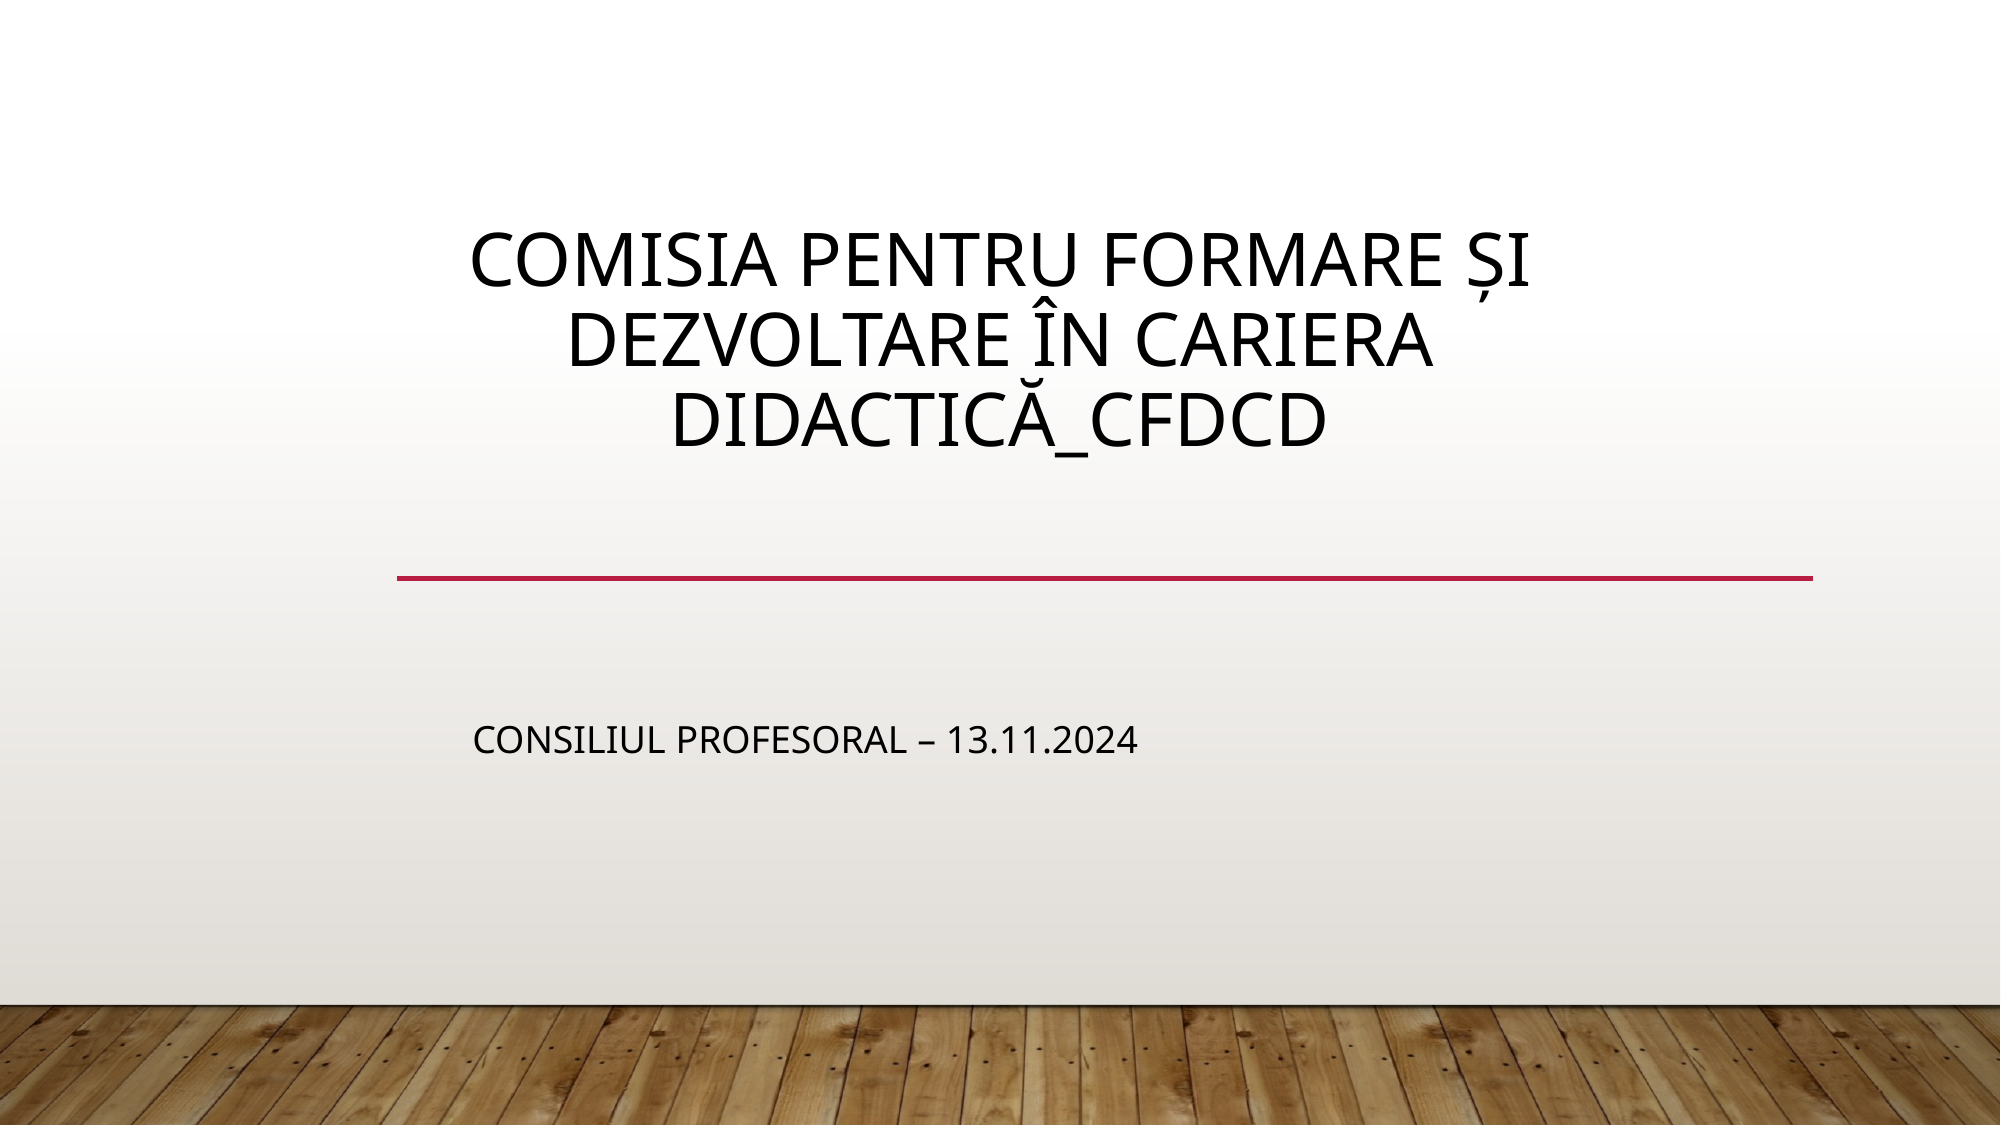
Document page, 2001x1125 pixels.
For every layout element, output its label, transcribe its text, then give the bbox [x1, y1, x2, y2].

title Comisia PENTRU FORMARE ȘI DEZVOLTARE ÎN CARIERA DIDACTICĂ_cfdcd [249, 212, 1750, 563]
picture [0, 1005, 2000, 1125]
subtitle Consiliul profesoral – 13.11.2024 [457, 680, 1958, 788]
